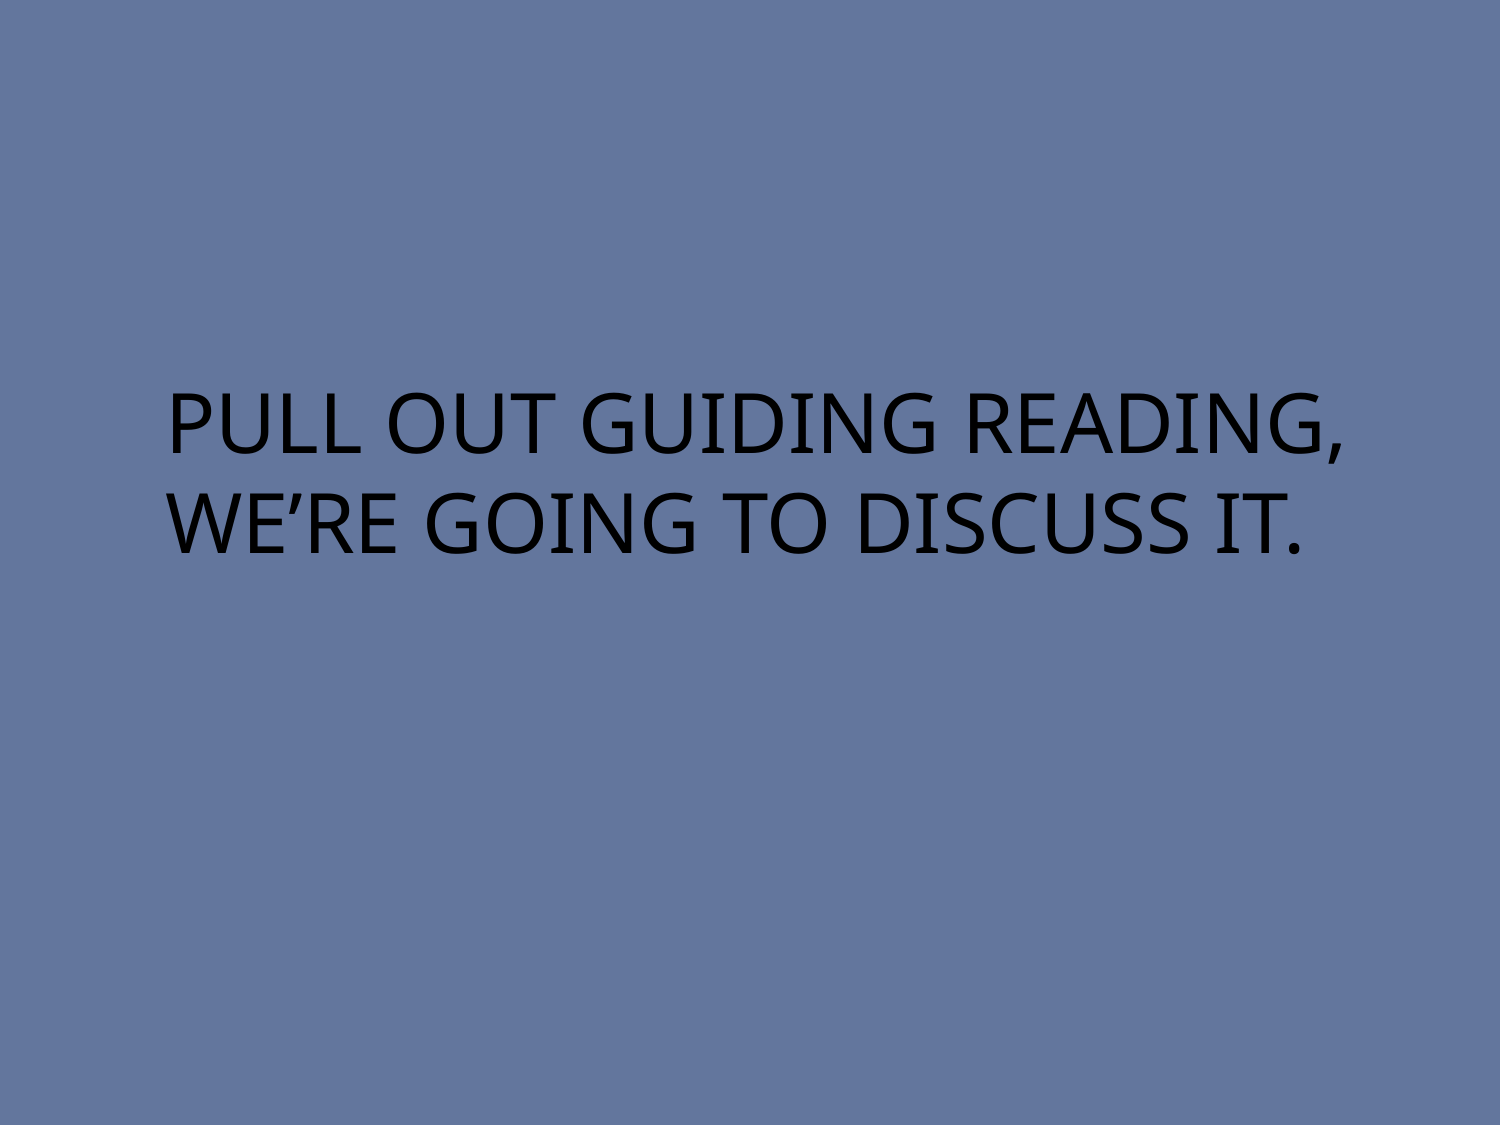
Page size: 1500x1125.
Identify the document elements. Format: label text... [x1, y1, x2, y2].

title Pull out guiding reading, we’re going to discuss it. [150, 362, 1425, 586]
